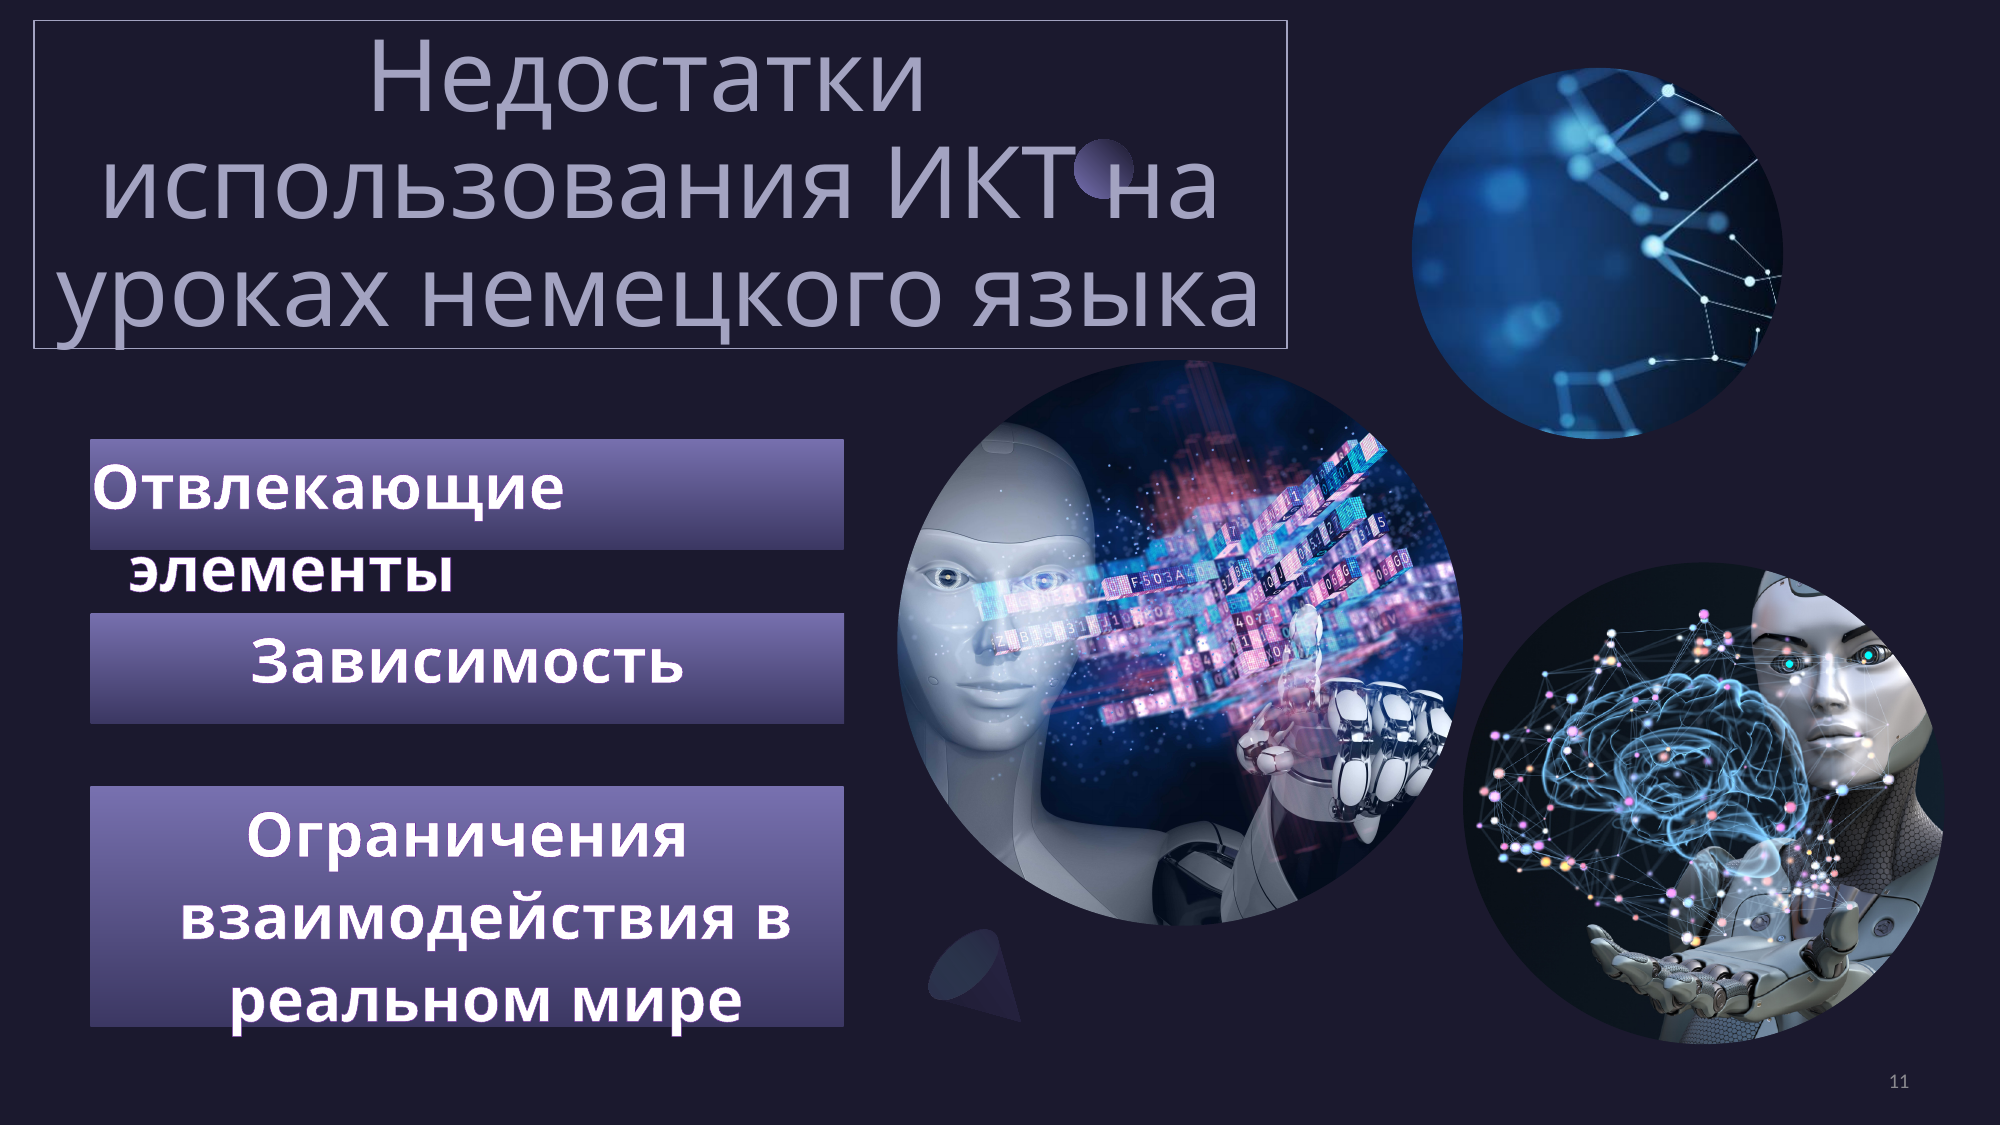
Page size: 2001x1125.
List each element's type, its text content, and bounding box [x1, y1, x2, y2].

title Недостатки использования ИКТ на уроках немецкого языка [34, 20, 1288, 349]
list Отвлекающие элементы [90, 439, 844, 550]
picture [897, 67, 1945, 1045]
slide_number 11 [1632, 1067, 1910, 1093]
text_box Ограничения взаимодействия в реальном мире [90, 786, 844, 1027]
text_box Зависимость [90, 613, 845, 724]
